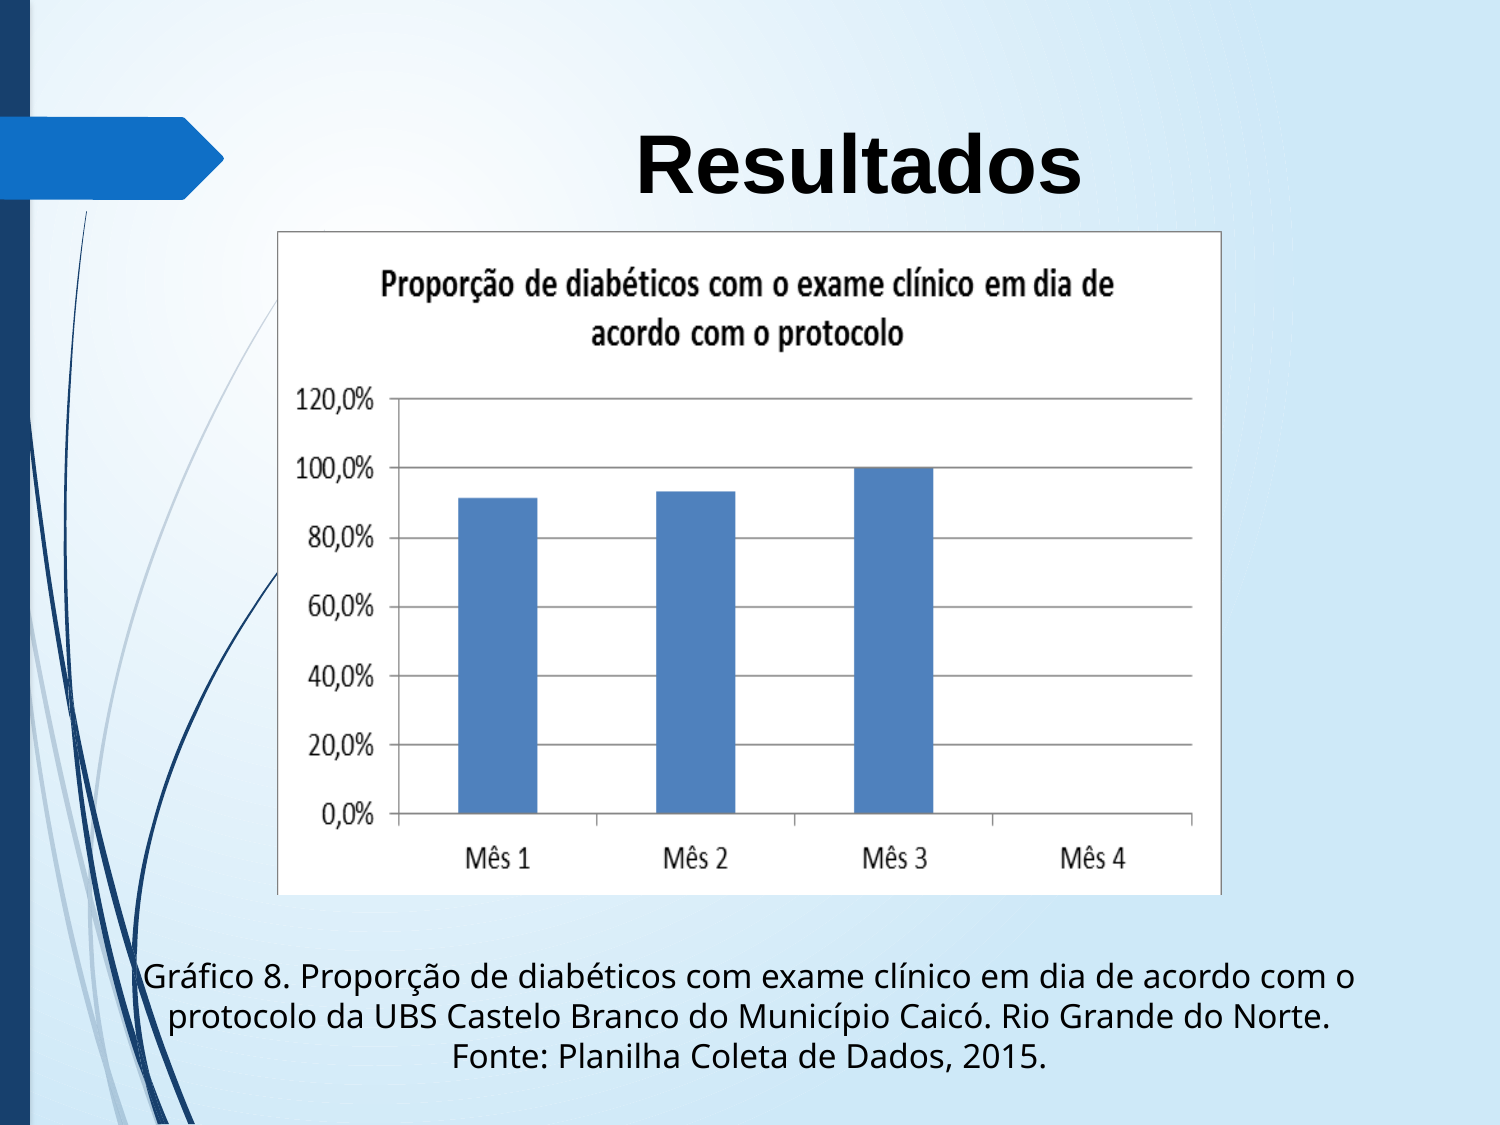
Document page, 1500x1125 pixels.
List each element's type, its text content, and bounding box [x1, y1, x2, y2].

text_box Gráfico 8. Proporção de diabéticos com exame clínico em dia de acordo com o protocolo da UBS Castelo Branco do Município Caicó. Rio Grande do Norte. Fonte: Planilha Coleta de Dados, 2015. [109, 948, 1391, 1083]
title Resultados [319, 102, 1400, 313]
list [276, 230, 1224, 895]
